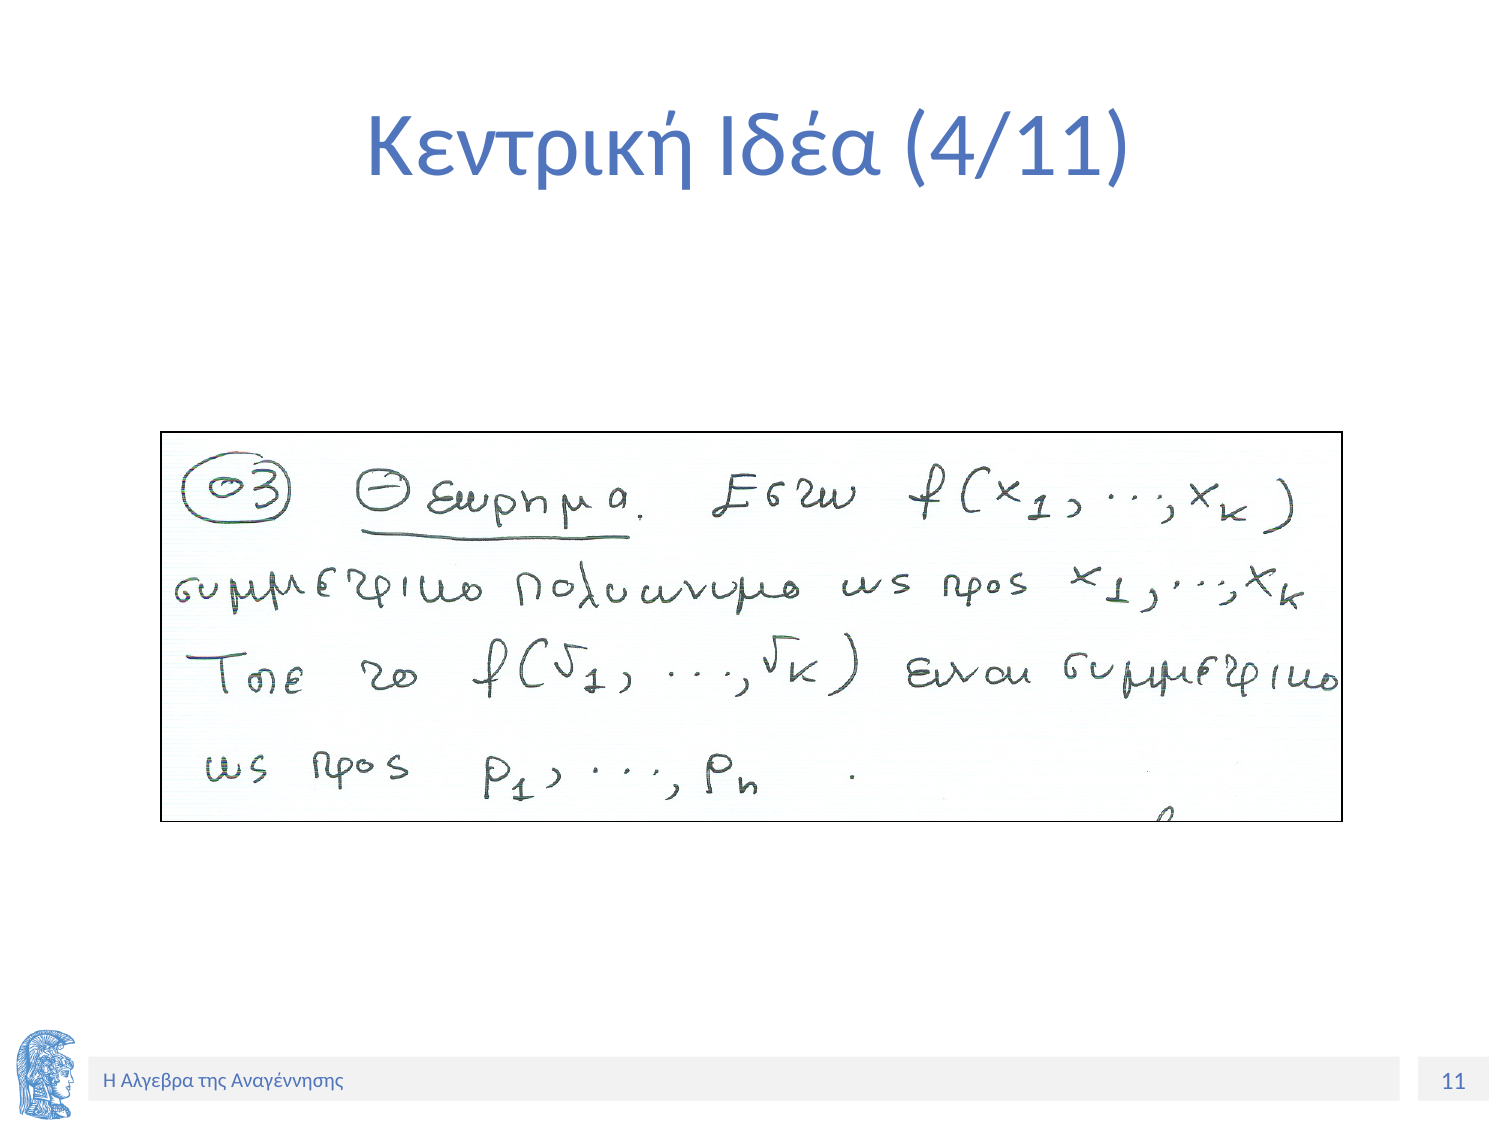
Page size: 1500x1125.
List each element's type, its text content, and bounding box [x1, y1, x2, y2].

picture [9, 1026, 81, 1120]
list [161, 432, 1342, 821]
title Κεντρική Ιδέα (4/11) [75, 45, 1425, 233]
